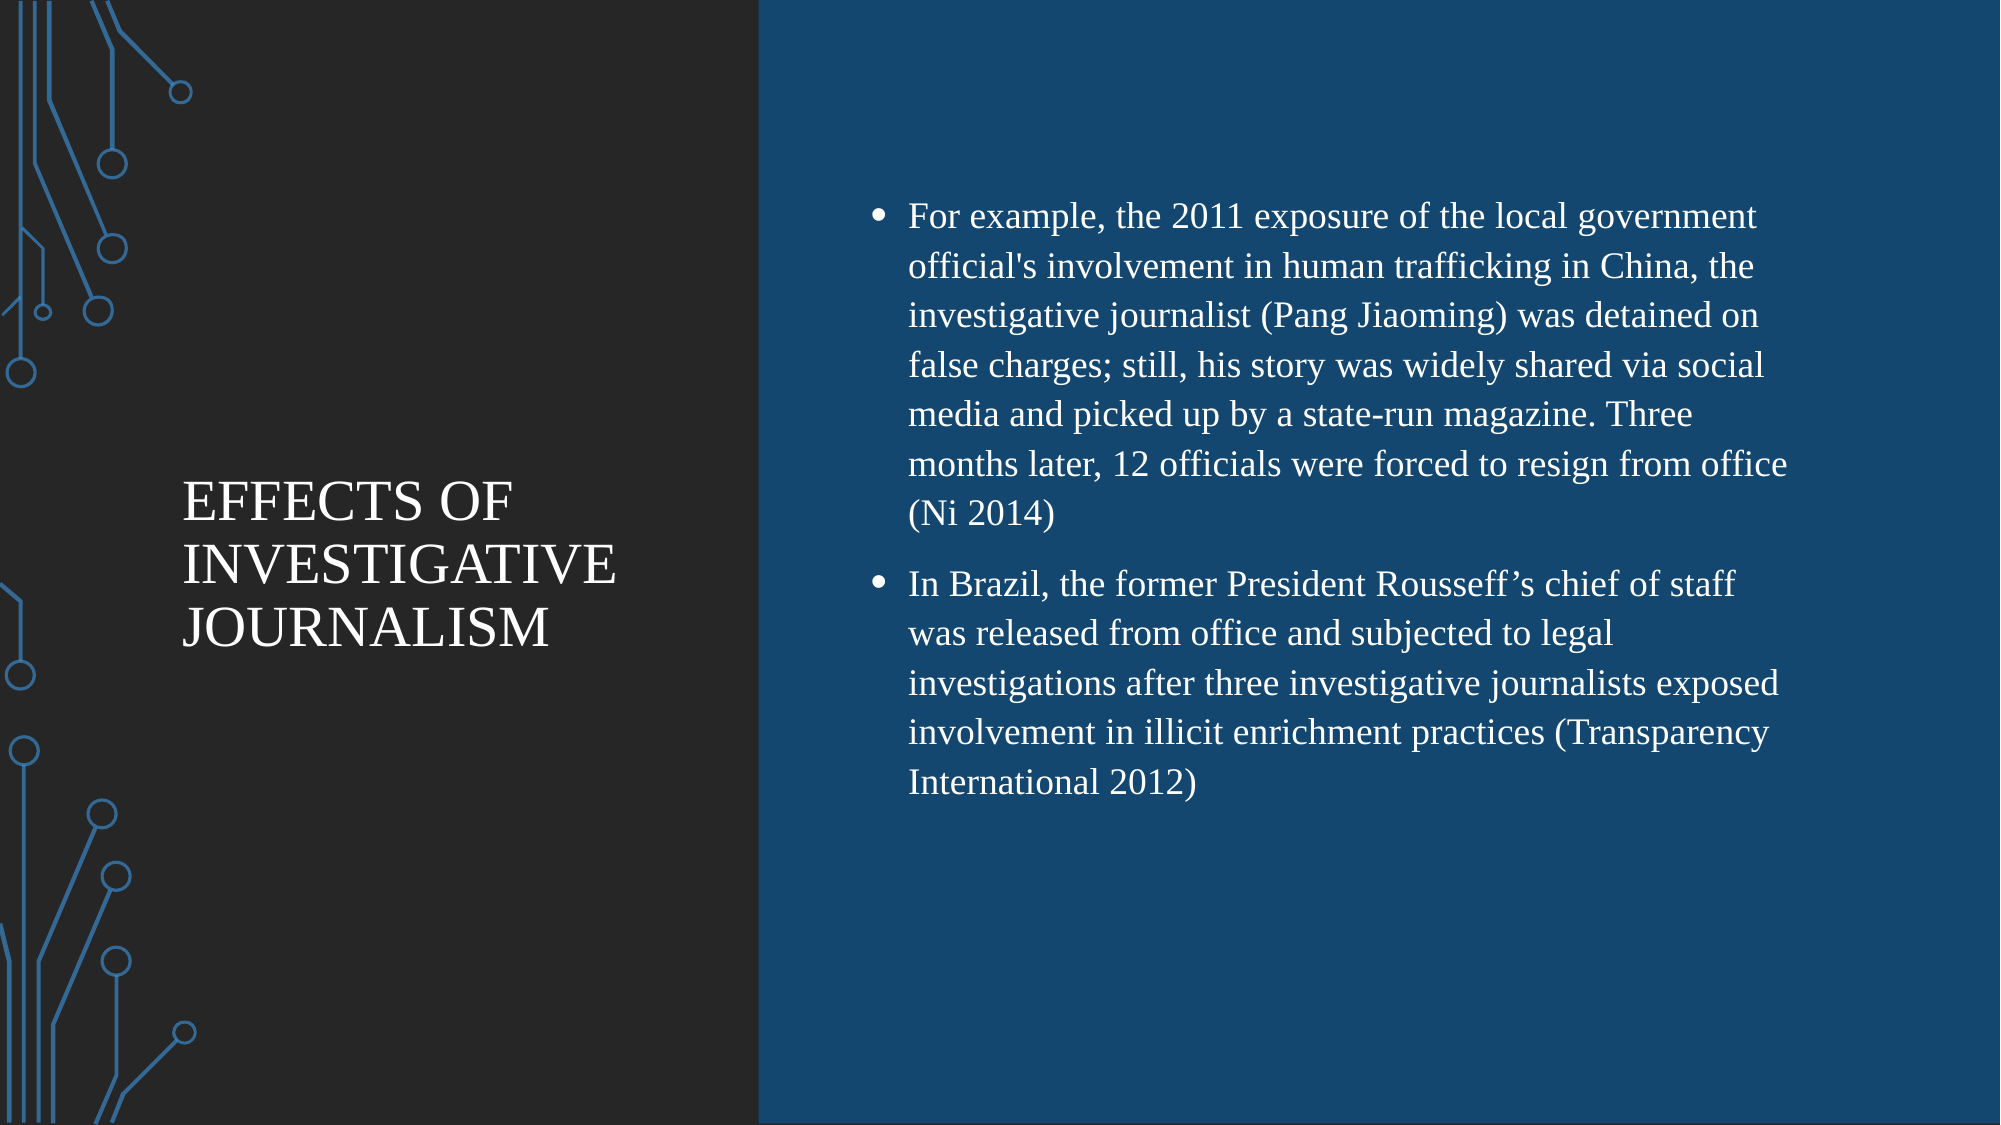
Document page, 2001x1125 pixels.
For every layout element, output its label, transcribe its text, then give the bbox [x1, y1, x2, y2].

text_box [199, 0, 2000, 1125]
title Effects of investigative journalism [199, 179, 670, 950]
list For example, the 2011 exposure of the local government official's involvement in human trafficking in China, the investigative journalist (Pang Jiaoming) was detained on false charges; still, his story was widely shared via social media and picked up by a state-run magazine. Three months later, 12 officials were forced to resign from office (Ni 2014) In Brazil, the former President Rousseff’s chief of staff was released from office and subjected to legal investigations after three investigative journalists exposed involvement in illicit enrichment practices (Transparency International 2012) [855, 179, 1813, 950]
text_box [758, 0, 2000, 1124]
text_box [0, 0, 199, 1125]
